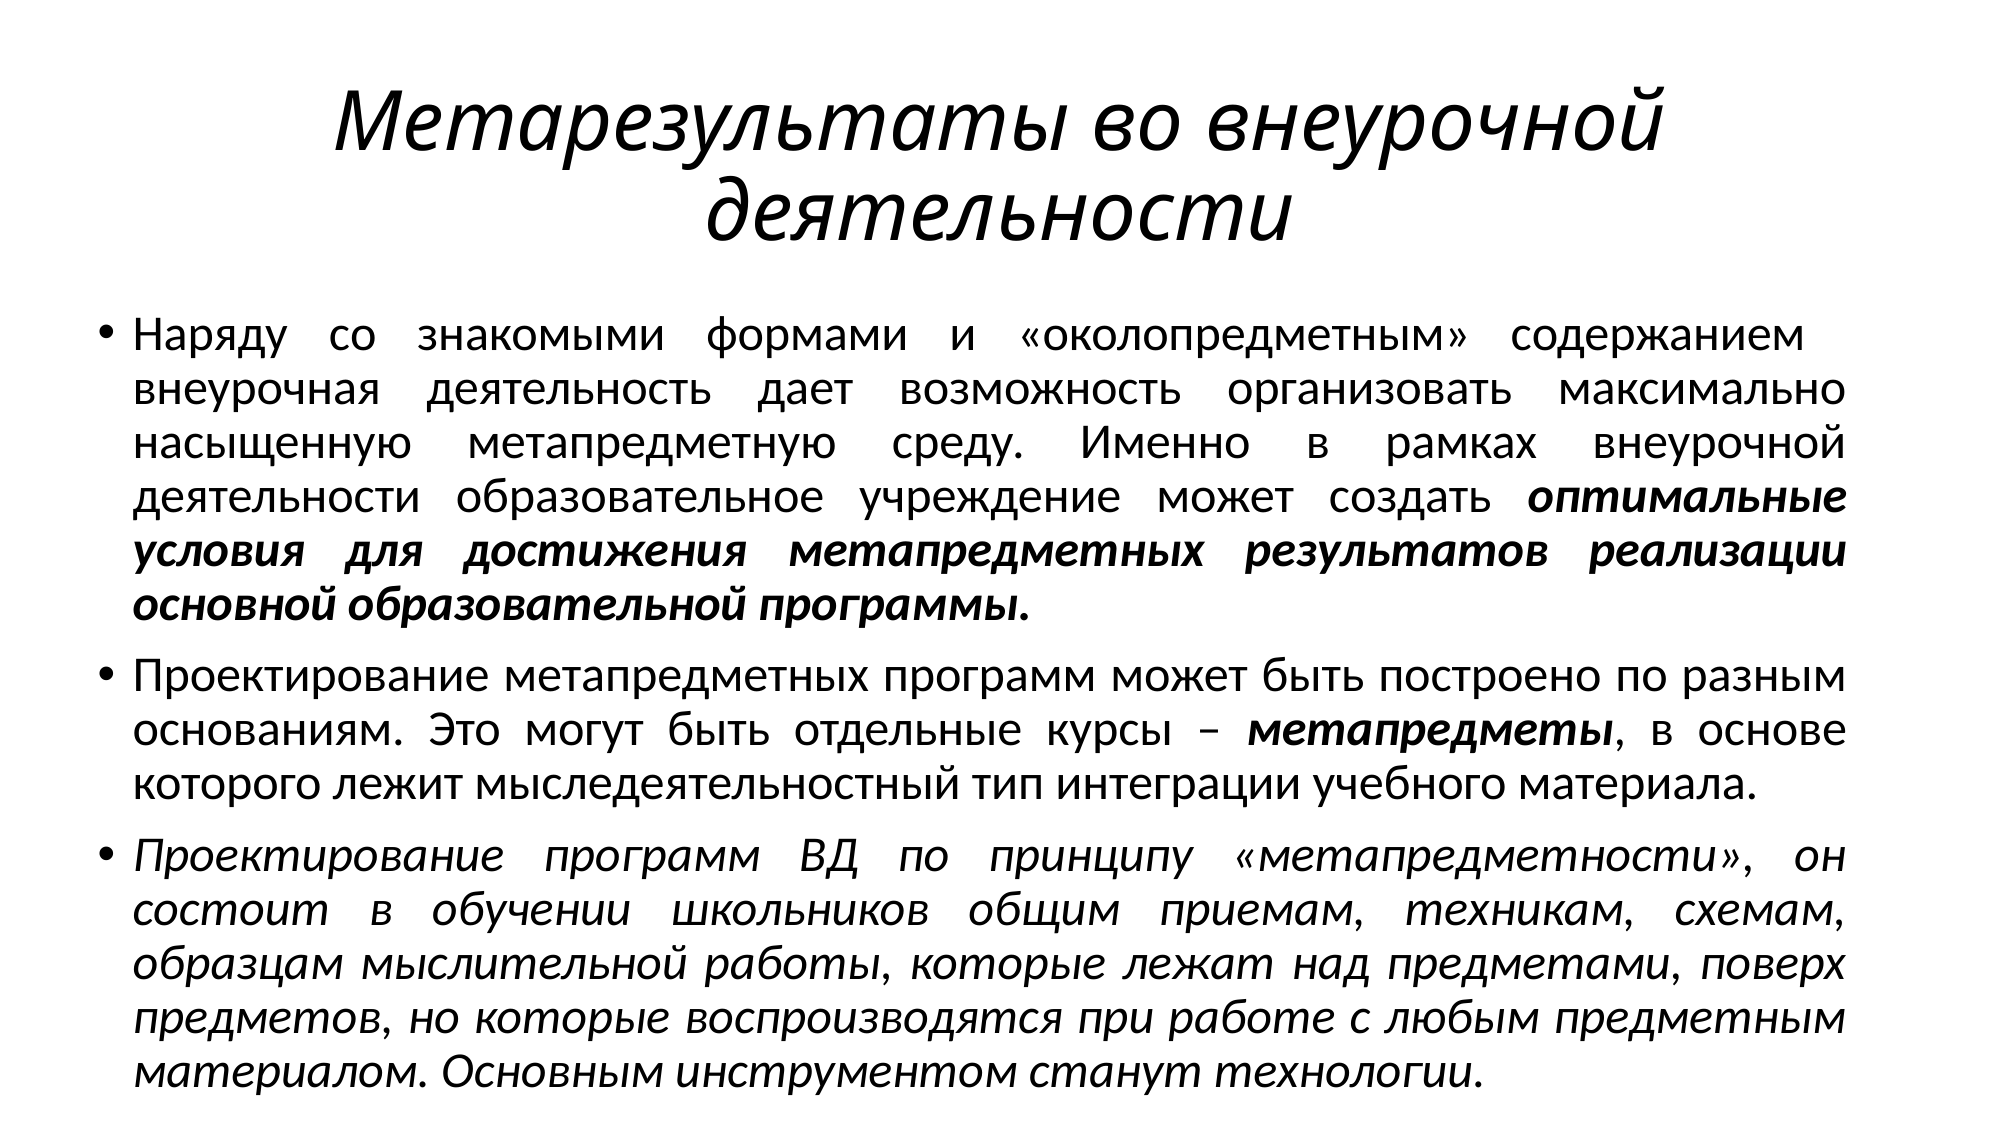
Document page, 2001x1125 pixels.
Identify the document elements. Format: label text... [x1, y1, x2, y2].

title Метарезультаты во внеурочной деятельности [137, 59, 1863, 278]
list Наряду со знакомыми формами и «околопредметным» содержанием внеурочная деятельность дает возможность организовать максимально насыщенную метапредметную среду. Именно в рамках внеурочной деятельности образовательное учреждение может создать оптимальные условия для достижения метапредметных результатов реализации основной образовательной программы. Проектирование метапредметных программ может быть построено по разным основаниям. Это могут быть отдельные курсы – метапредметы, в основе которого лежит мыследеятельностный тип интеграции учебного материала. Проектирование программ ВД по принципу «метапредметности», он состоит в обучении школьников общим приемам, техникам, схемам, образцам мыслительной работы, которые лежат над предметами, поверх предметов, но которые воспроизводятся при работе с любым предметным материалом. Основным инструментом станут технологии. [82, 299, 1863, 1125]
